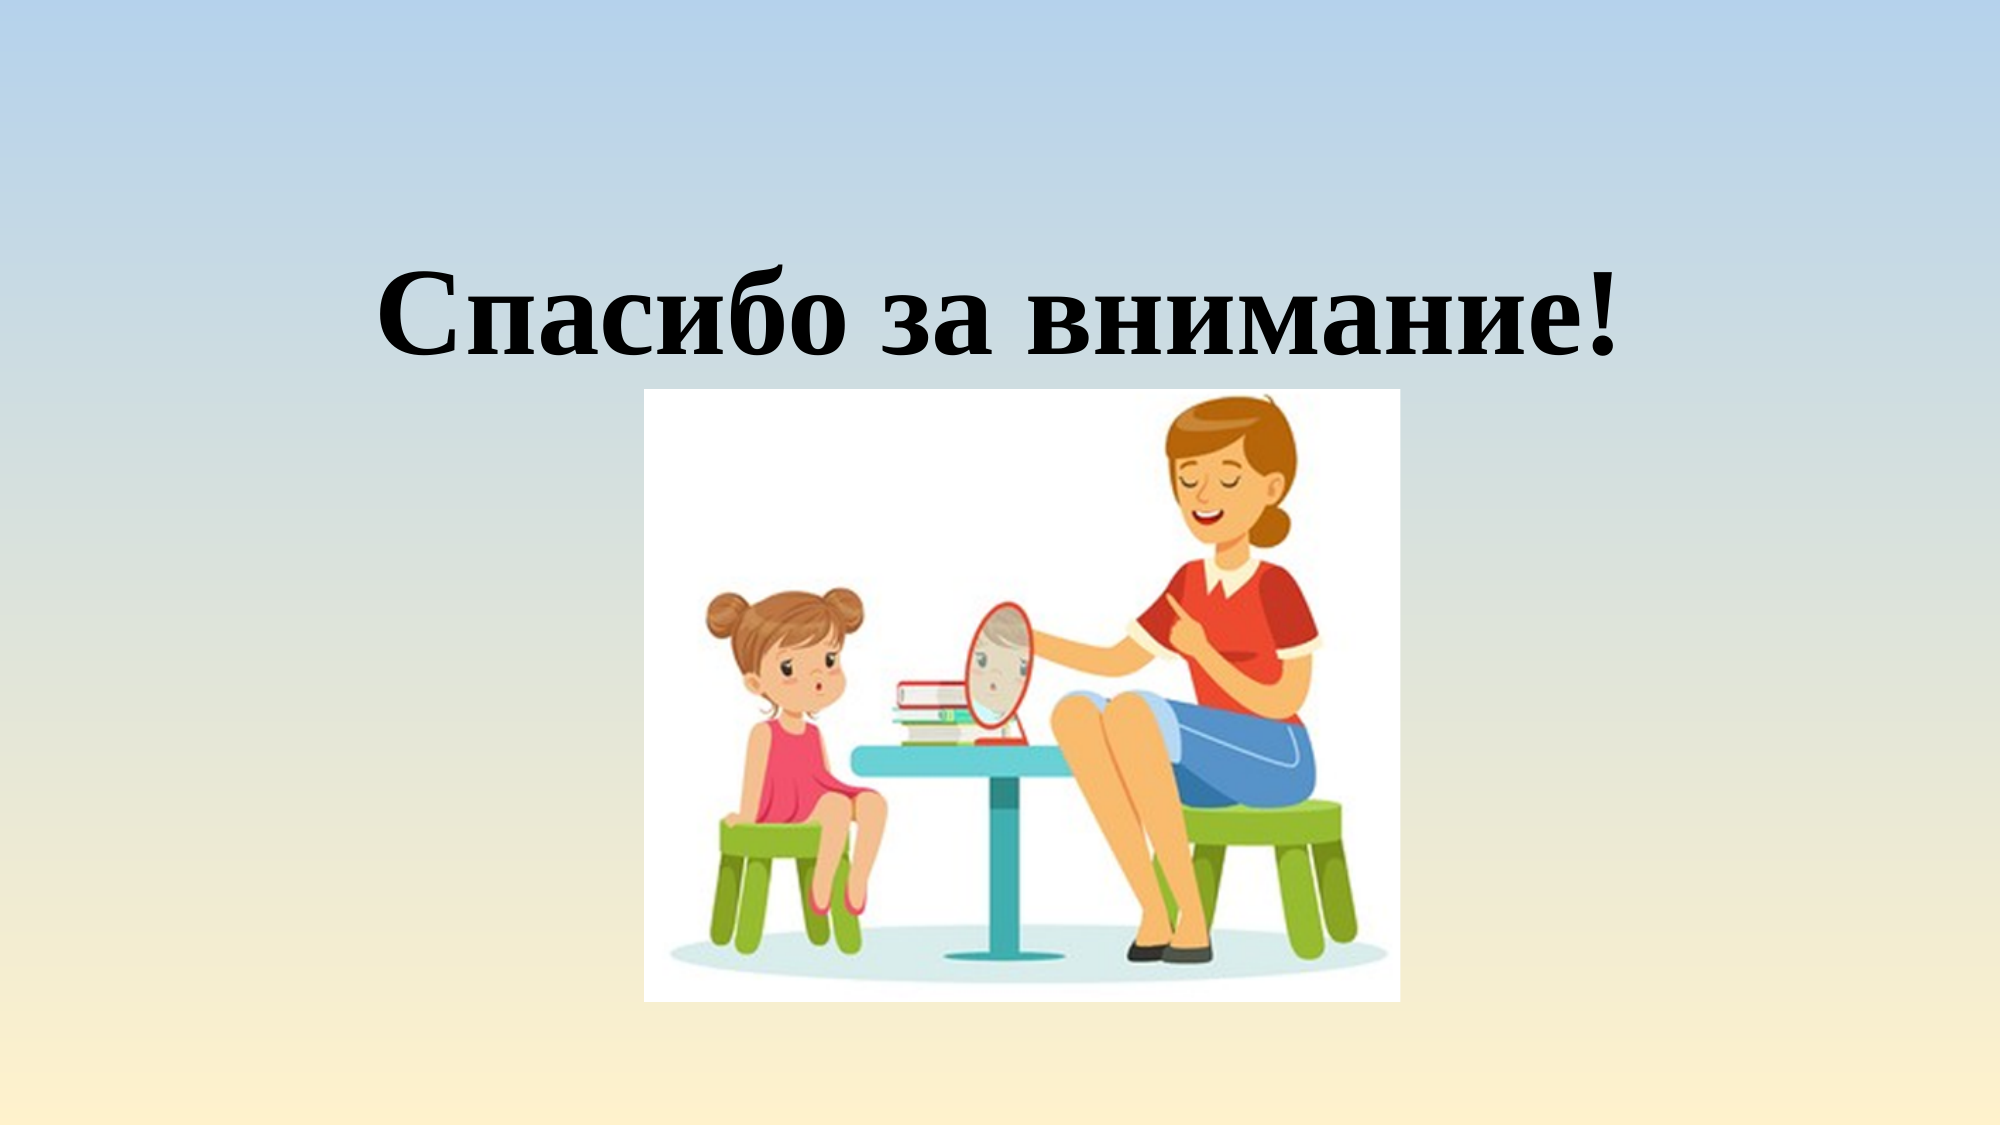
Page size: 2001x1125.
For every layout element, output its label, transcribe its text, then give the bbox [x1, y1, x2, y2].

title Спасибо за внимание! [249, 186, 1750, 390]
picture [644, 389, 1401, 1002]
